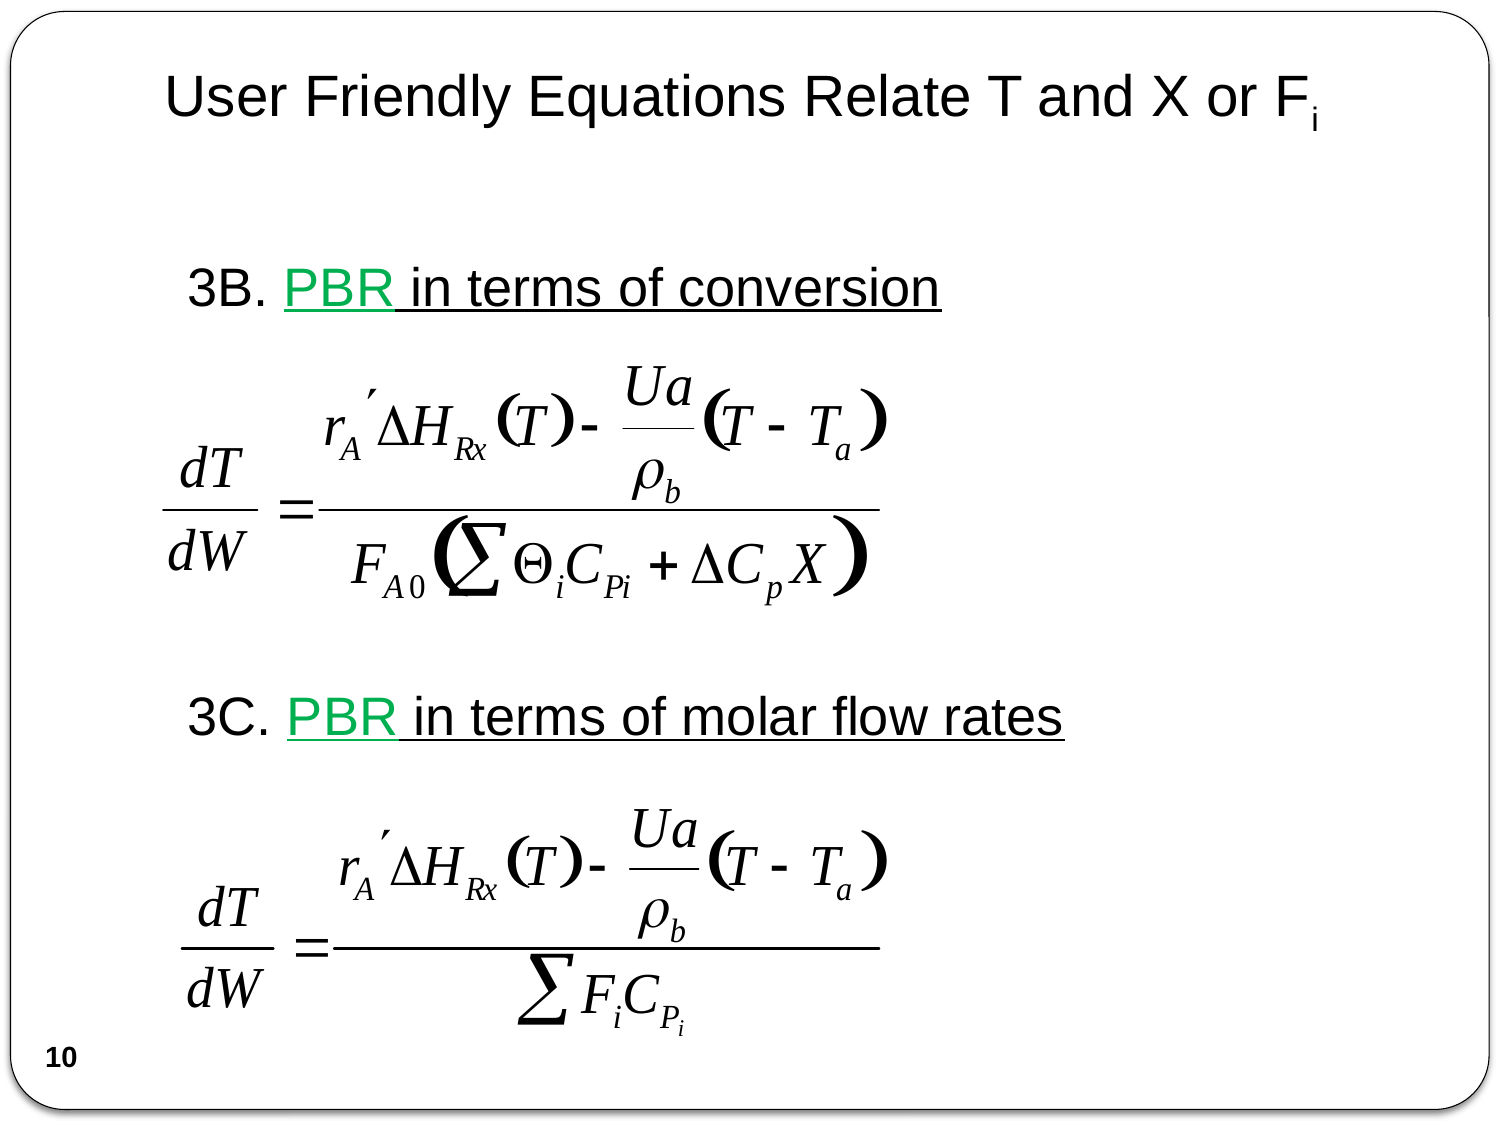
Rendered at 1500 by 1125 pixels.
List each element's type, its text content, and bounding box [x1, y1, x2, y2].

slide_number 10 [23, 1018, 99, 1094]
text_box 3C. PBR in terms of molar flow rates [172, 673, 1448, 754]
text_box 3B. PBR in terms of conversion [172, 244, 1448, 325]
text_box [172, 796, 888, 1048]
title User Friendly Equations Relate T and X or Fi [150, 45, 1425, 233]
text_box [153, 353, 888, 627]
